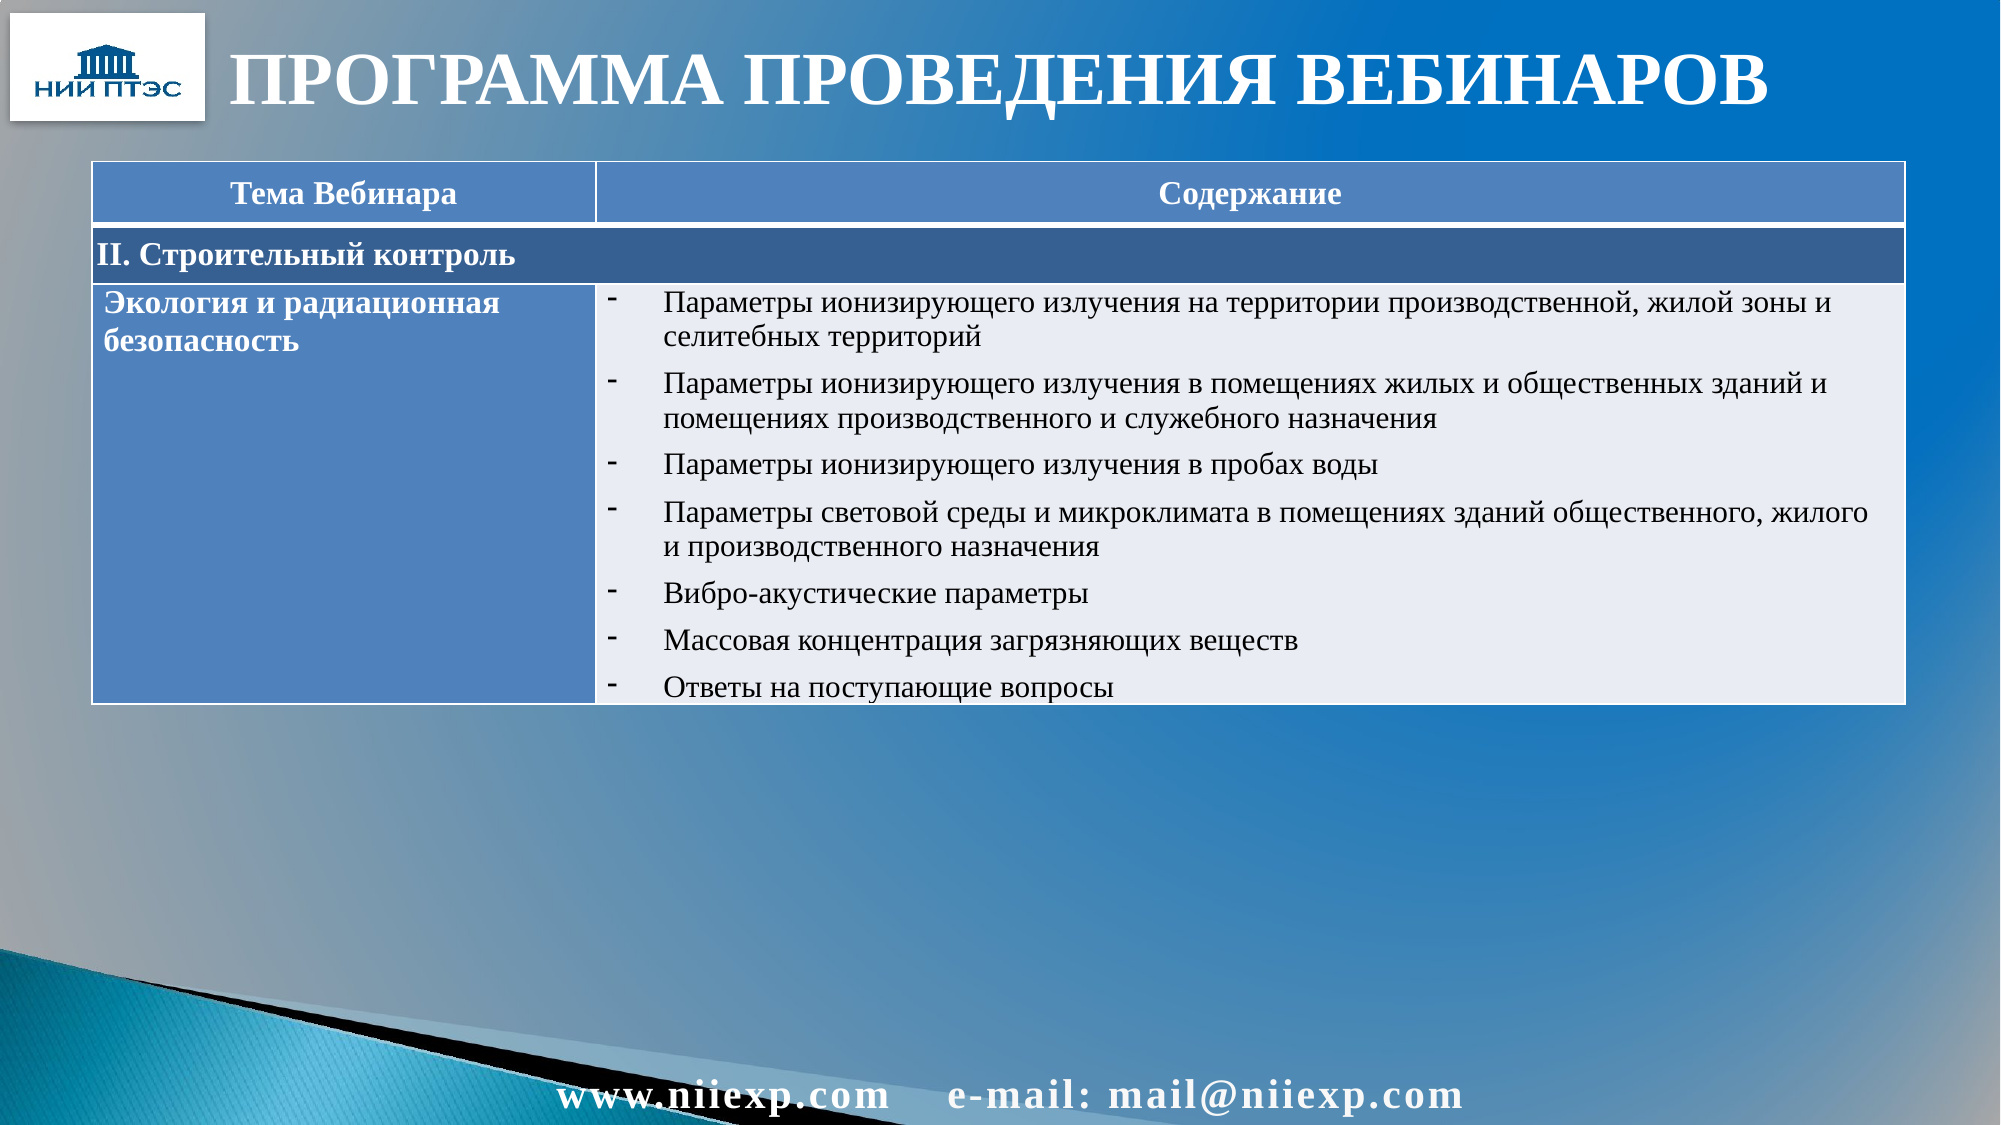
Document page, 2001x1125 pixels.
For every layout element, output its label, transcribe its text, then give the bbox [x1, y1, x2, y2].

picture [0, 0, 2001, 1125]
table_cell ΙΙ. Строительный контроль [93, 228, 1904, 283]
table_cell Экология и радиационная безопасность [93, 285, 595, 703]
table_cell Параметры ионизирующего излучения на территории производственной, жилой зоны и селитебных территорий Параметры ионизирующего излучения в помещениях жилых и общественных зданий и помещениях производственного и служебного назначения Параметры ионизирующего излучения в пробах воды Параметры световой среды и микроклимата в помещениях зданий общественного, жилого и производственного назначения Вибро-акустические параметры Массовая концентрация загрязняющих веществ Ответы на поступающие вопросы [597, 285, 1904, 703]
text_box www.niiexp.com e-mail: mail@niiexp.com [386, 1059, 1634, 1125]
table_header Содержание [597, 162, 1904, 222]
table_header Тема Вебинара [93, 162, 595, 222]
picture [24, 27, 191, 107]
title ПРОГРАММА ПРОВЕДЕНИЯ ВЕБИНАРОВ [0, 0, 2000, 149]
